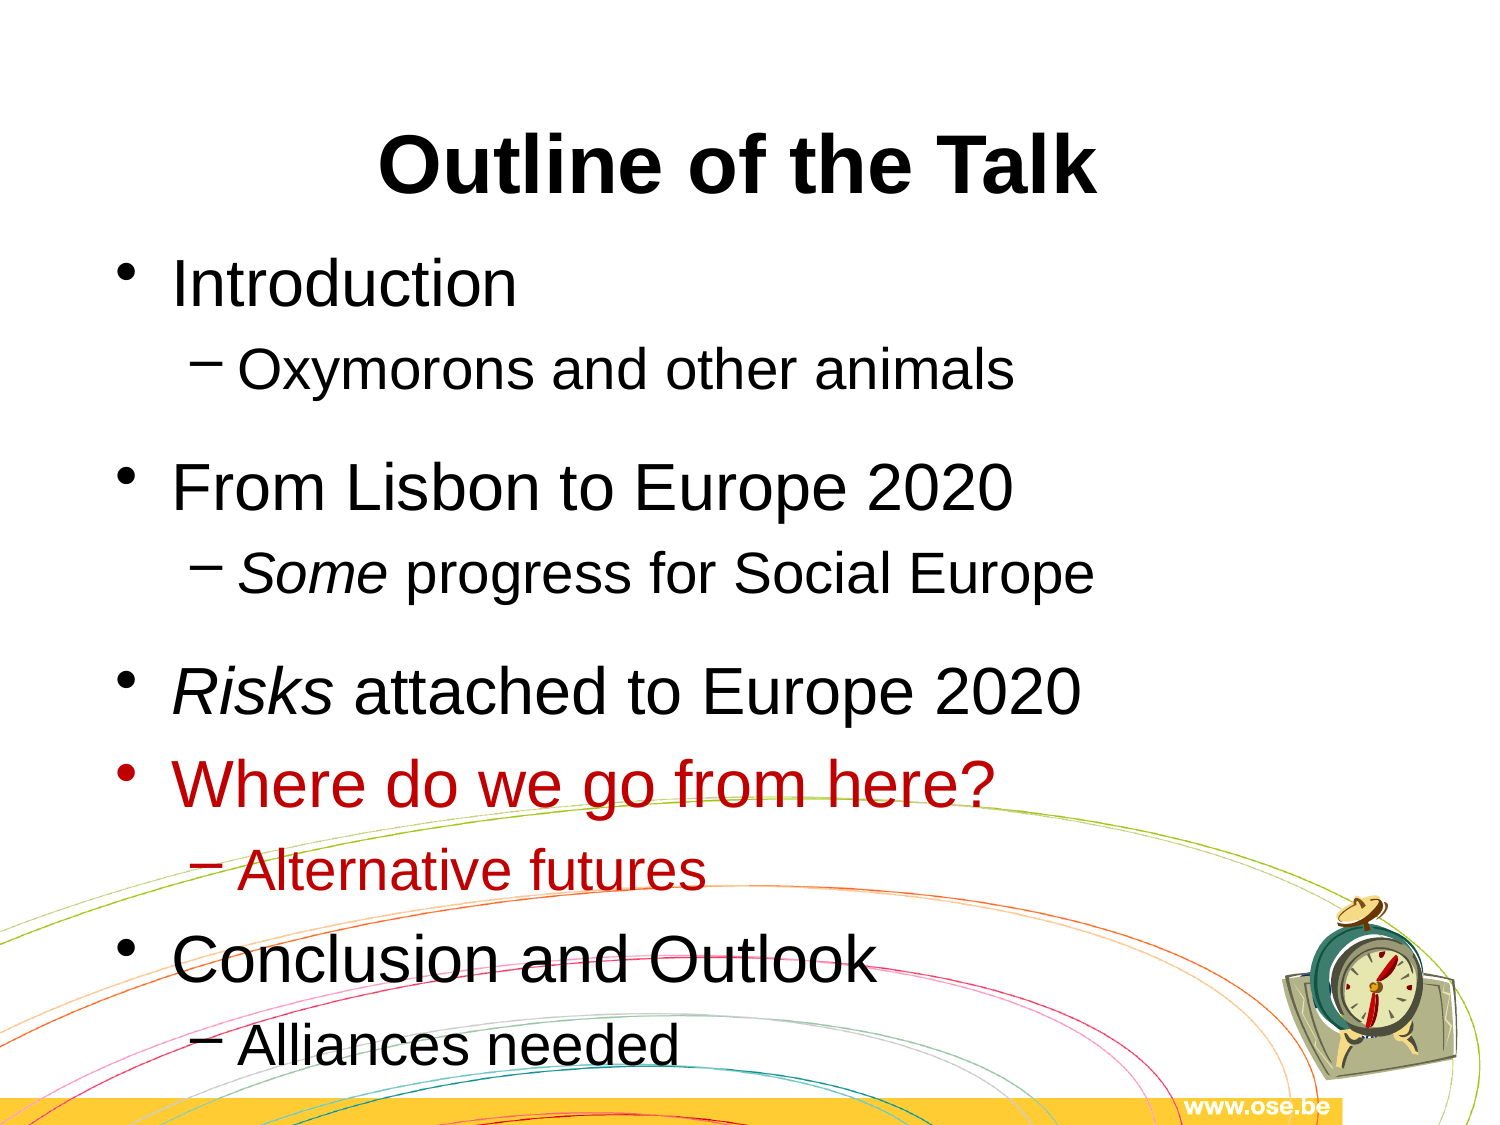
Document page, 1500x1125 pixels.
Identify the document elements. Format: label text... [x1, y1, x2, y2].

picture [0, 0, 1500, 1125]
title Outline of the Talk [100, 66, 1376, 231]
list Introduction Oxymorons and other animals From Lisbon to Europe 2020 Some progress for Social Europe Risks attached to Europe 2020 Where do we go from here? Alternative futures Conclusion and Outlook Alliances needed [100, 231, 1376, 1059]
